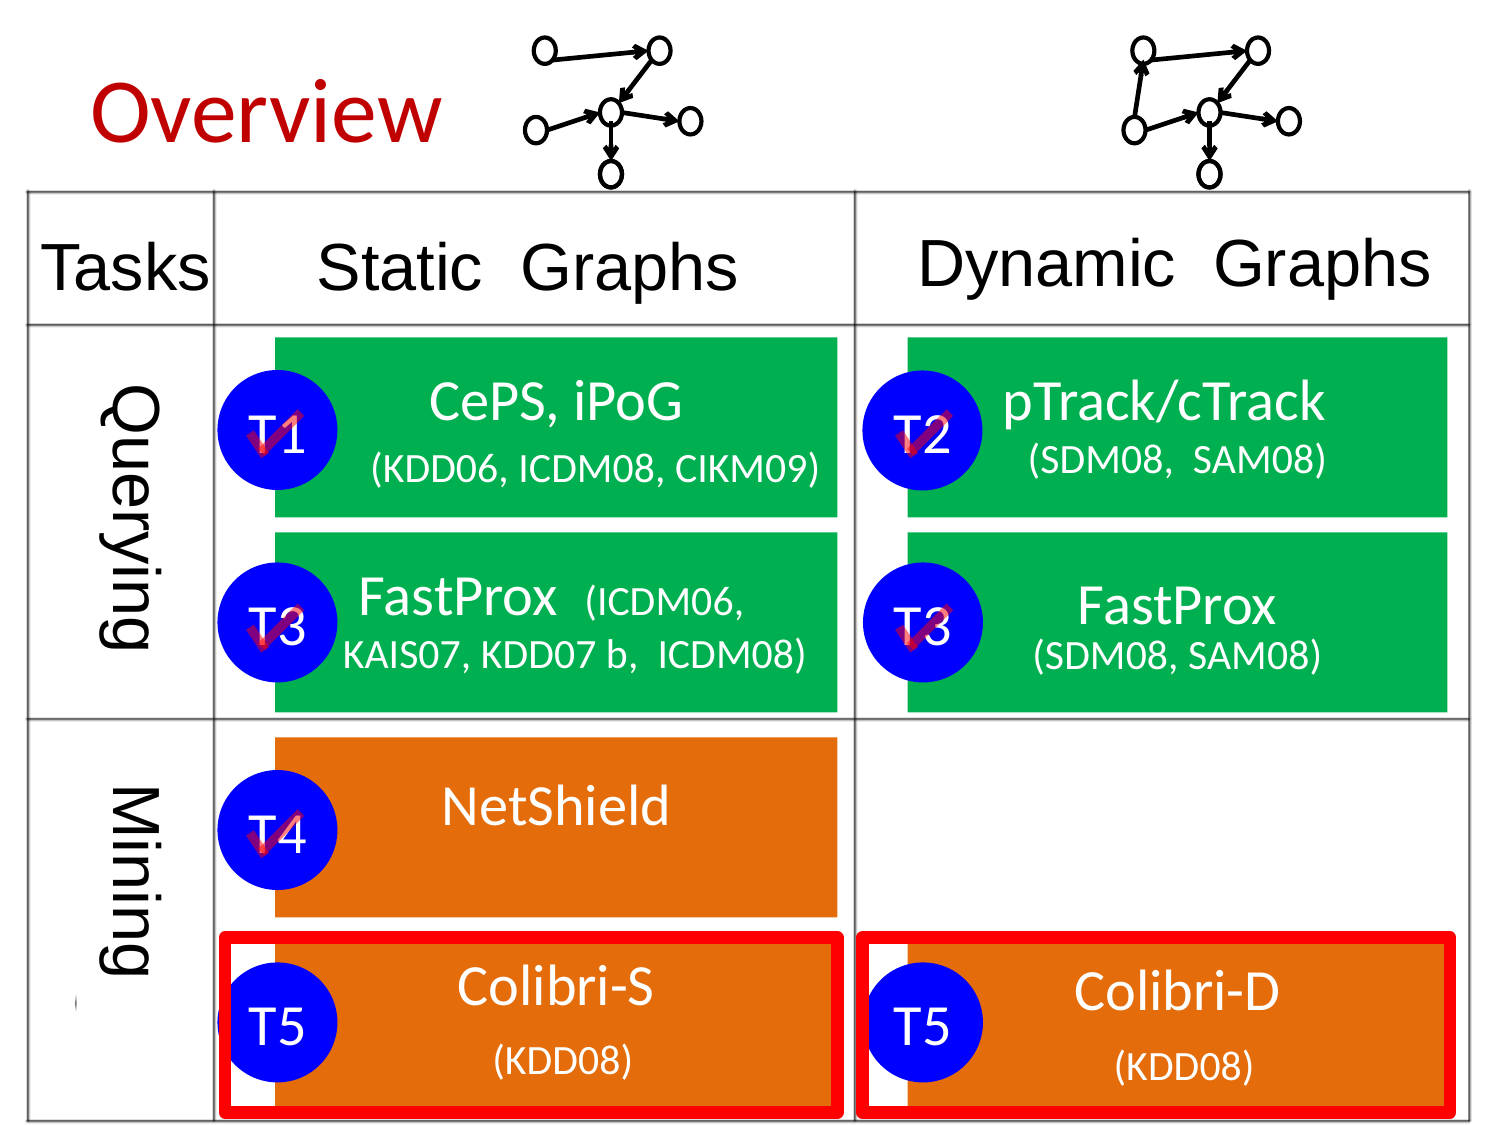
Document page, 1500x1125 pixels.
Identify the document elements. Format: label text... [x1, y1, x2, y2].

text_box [249, 412, 302, 456]
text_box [1212, 64, 1256, 99]
text_box [1130, 35, 1157, 66]
text_box [1200, 105, 1223, 128]
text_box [898, 412, 951, 456]
text_box [1245, 35, 1272, 66]
text_box [1196, 158, 1223, 185]
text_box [274, 337, 1448, 1113]
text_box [524, 37, 702, 188]
text_box [1277, 105, 1303, 137]
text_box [1112, 85, 1166, 96]
text_box [1121, 115, 1146, 146]
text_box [249, 606, 302, 651]
picture [21, 185, 1479, 1125]
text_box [1220, 112, 1279, 122]
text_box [1194, 7, 1204, 104]
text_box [1145, 112, 1199, 131]
title Overview [74, 12, 726, 185]
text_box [898, 606, 951, 651]
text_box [249, 812, 302, 856]
